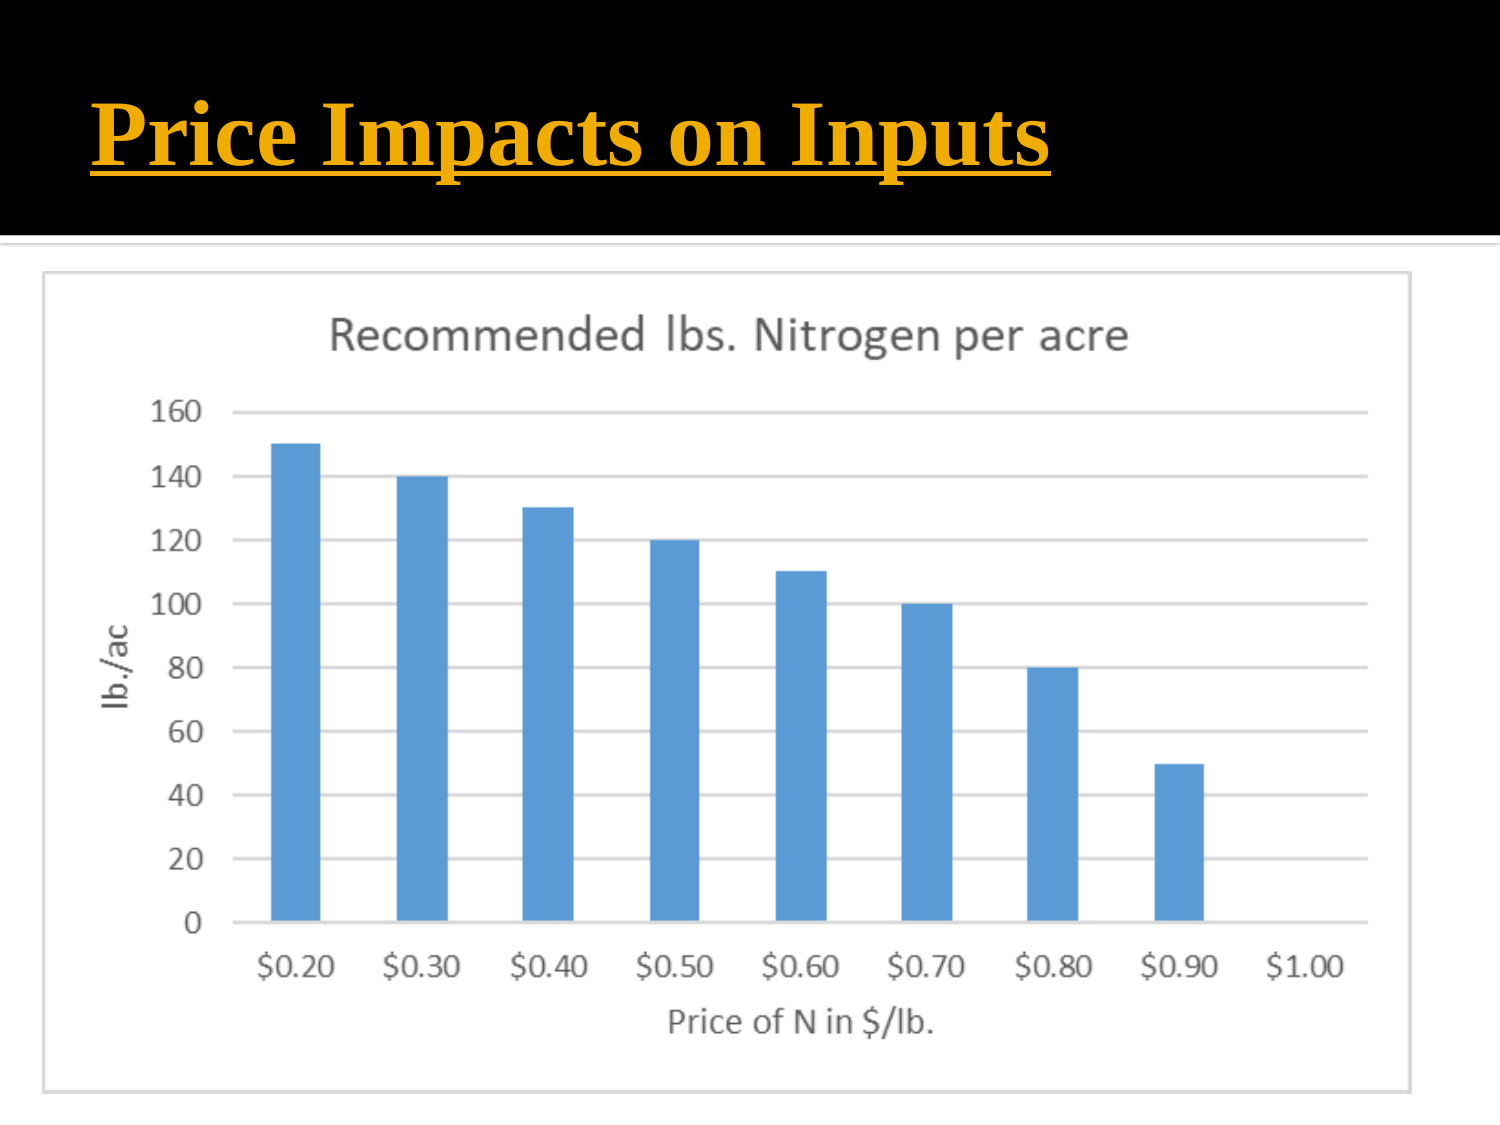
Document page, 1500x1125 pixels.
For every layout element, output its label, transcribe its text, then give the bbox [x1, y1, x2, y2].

title Price Impacts on Inputs [75, 25, 1425, 231]
picture [42, 271, 1412, 1094]
